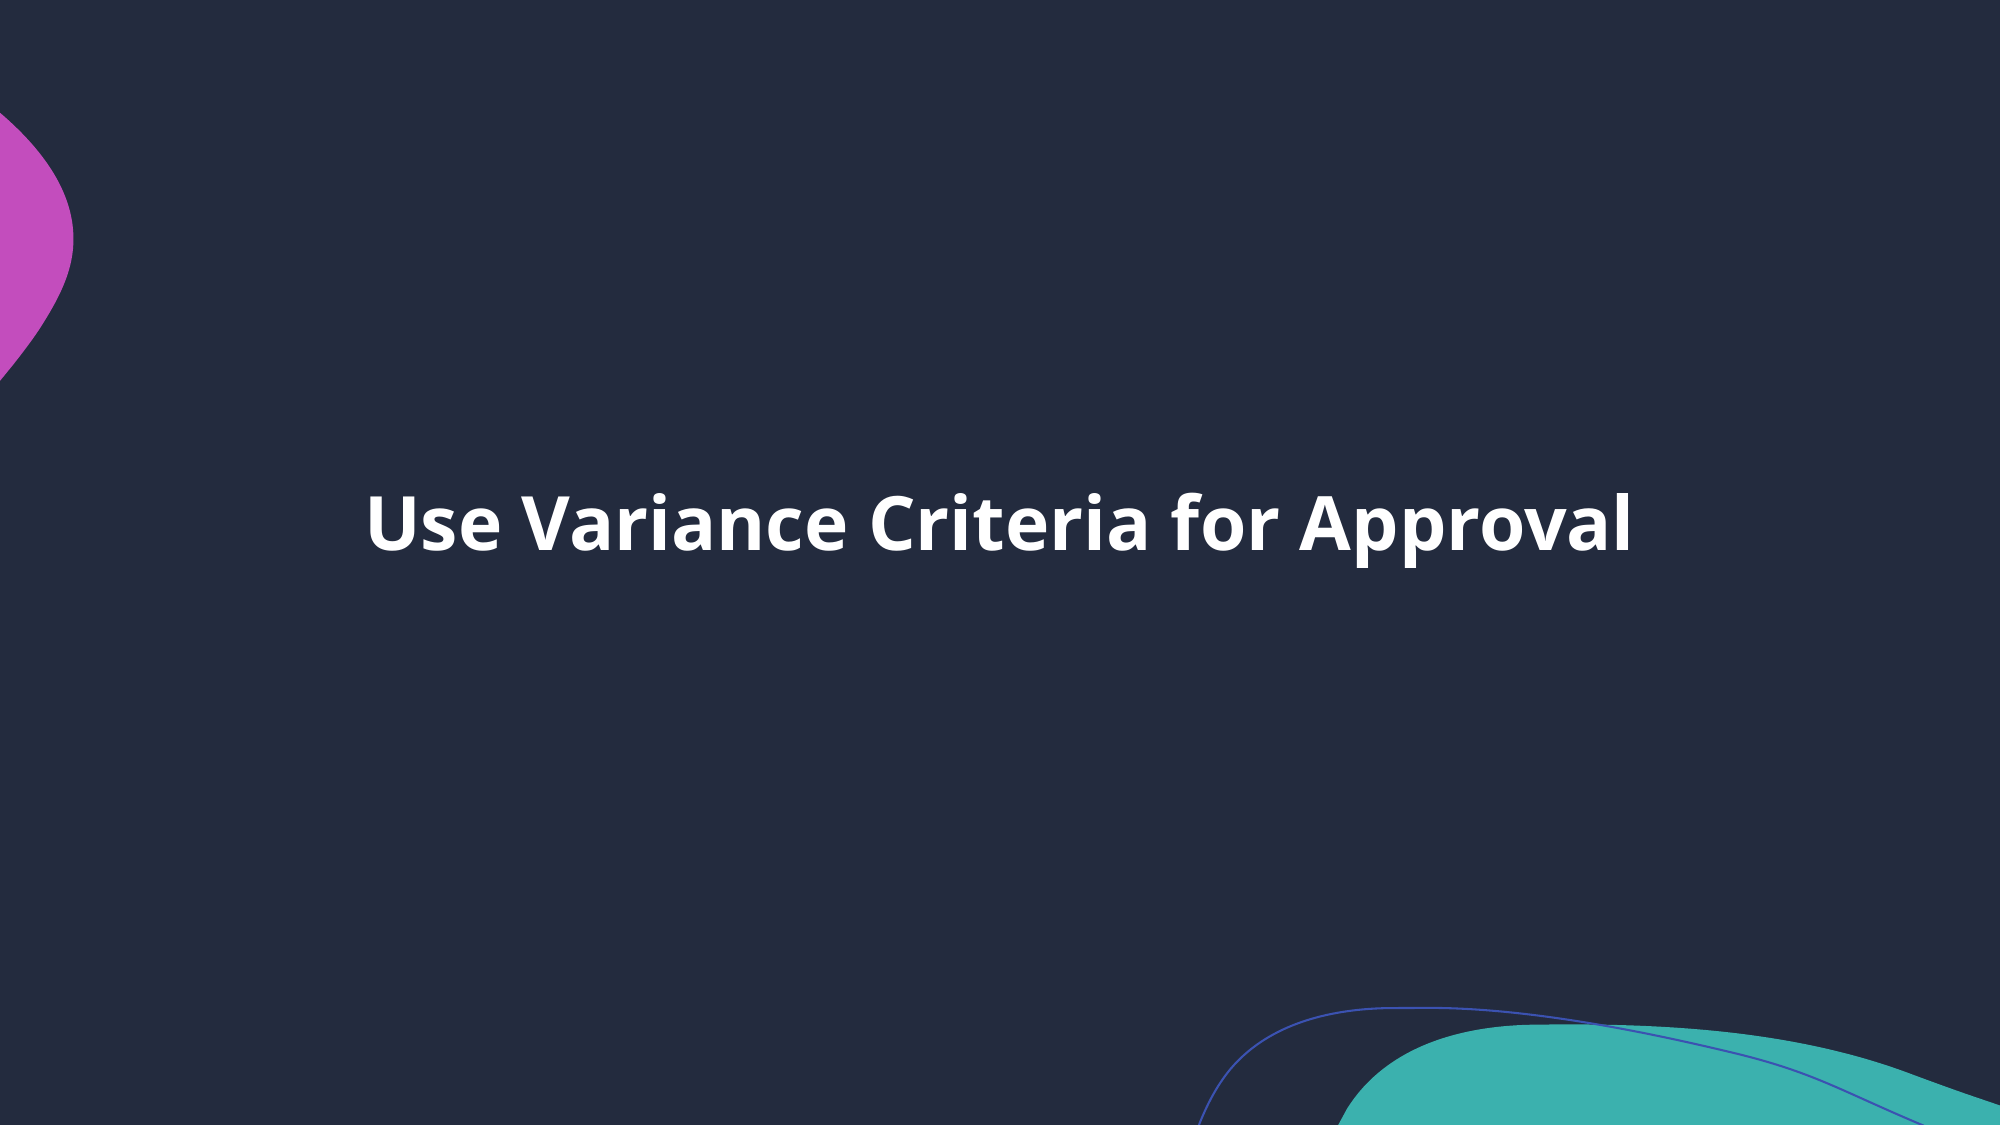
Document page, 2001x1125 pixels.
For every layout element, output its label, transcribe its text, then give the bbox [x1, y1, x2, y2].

title Use Variance Criteria for Approval [125, 312, 1875, 740]
